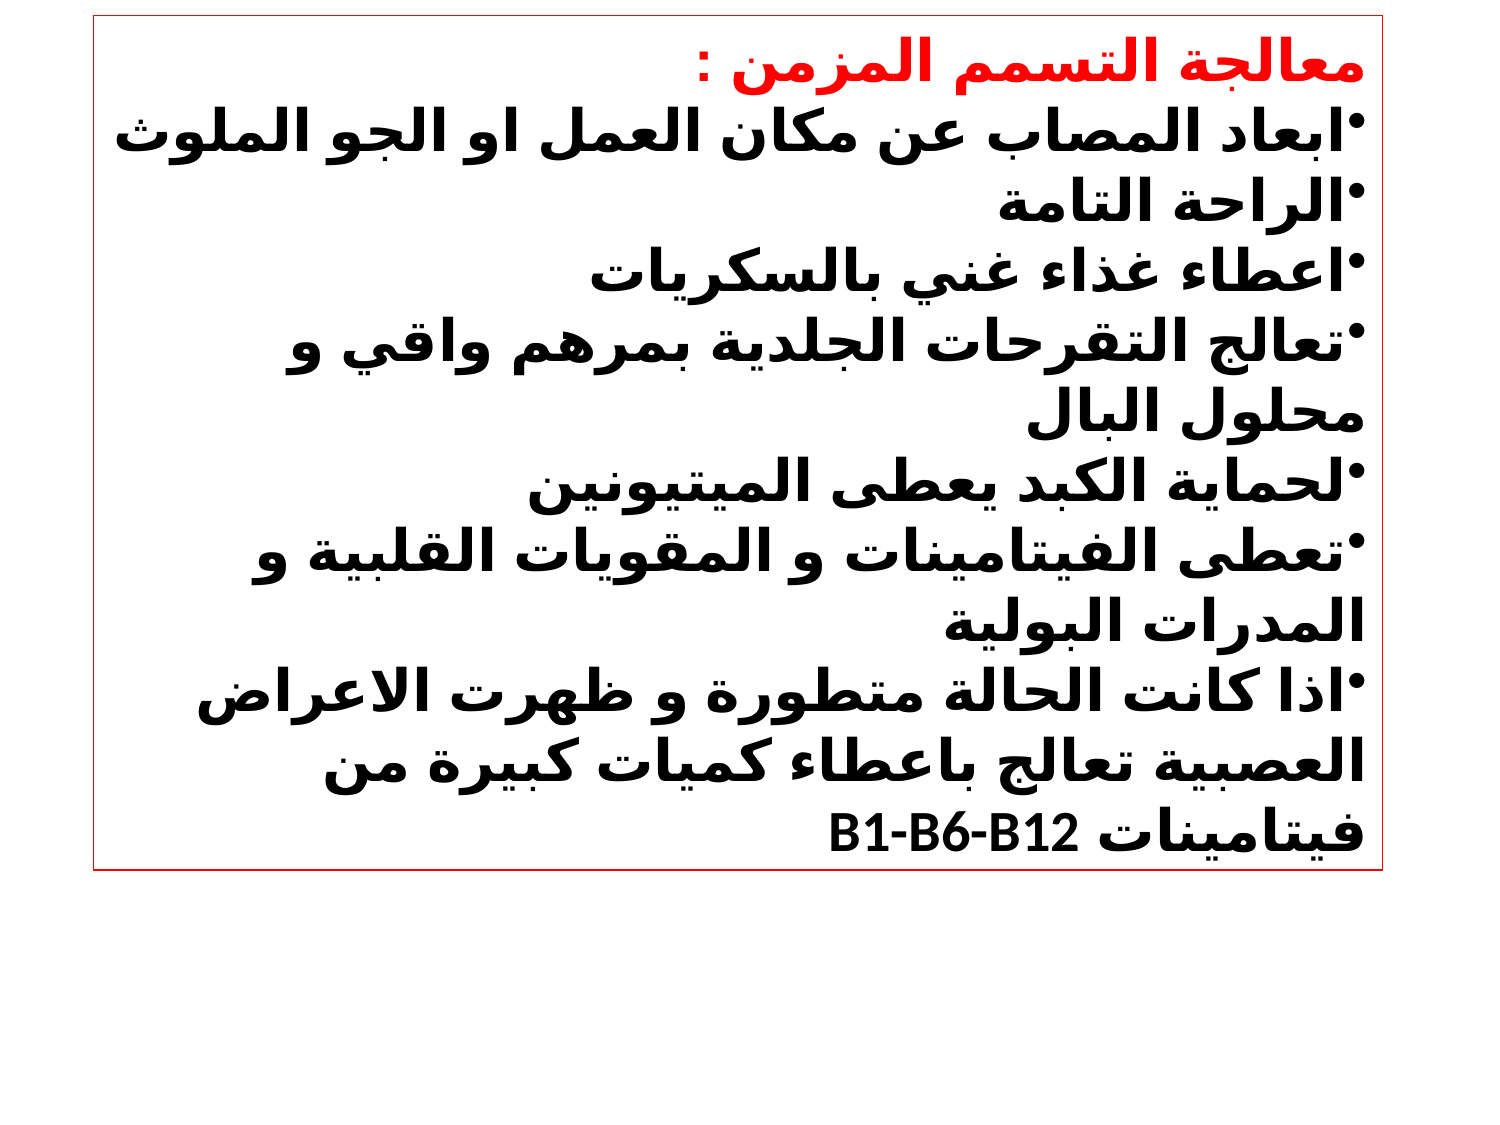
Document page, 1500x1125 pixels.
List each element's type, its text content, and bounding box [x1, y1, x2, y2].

text_box معالجة التسمم المزمن : ابعاد المصاب عن مكان العمل او الجو الملوث الراحة التامة اعطاء غذاء غني بالسكريات تعالج التقرحات الجلدية بمرهم واقي و محلول البال لحماية الكبد يعطى الميتيونين تعطى الفيتامينات و المقويات القلبية و المدرات البولية اذا كانت الحالة متطورة و ظهرت الاعراض العصبية تعالج باعطاء كميات كبيرة من فيتامينات B1-B6-B12 [93, 15, 1383, 871]
